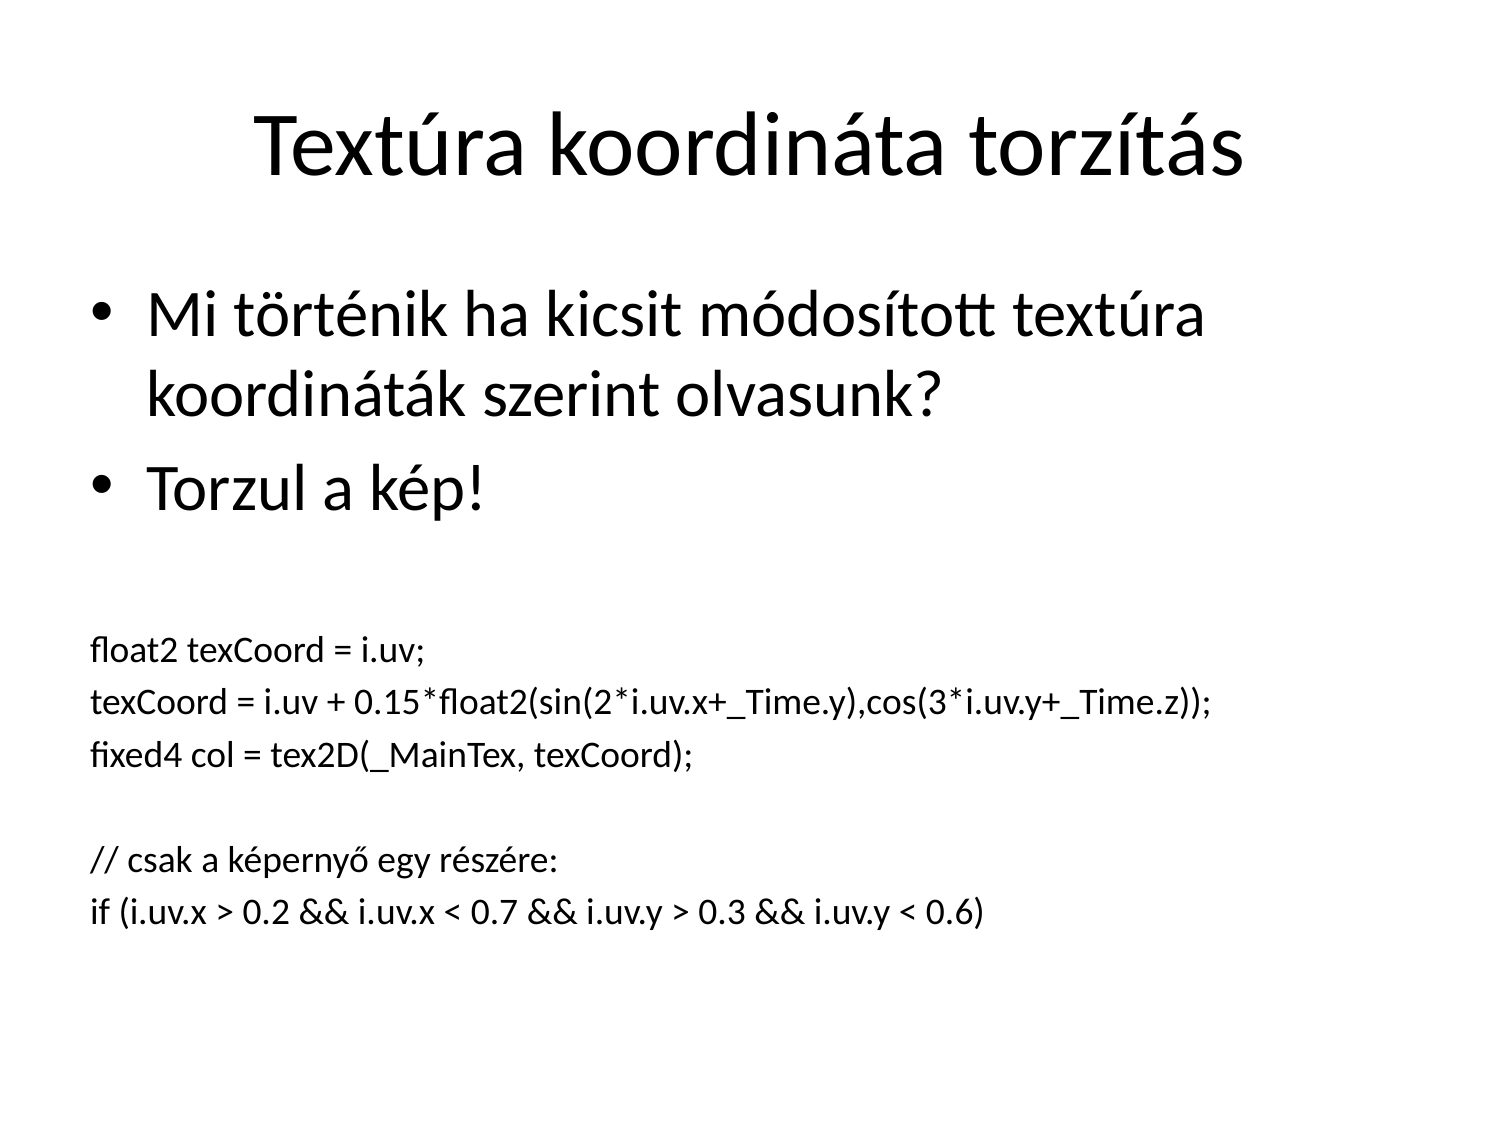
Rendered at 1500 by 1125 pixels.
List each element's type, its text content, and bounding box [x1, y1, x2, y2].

list Mi történik ha kicsit módosított textúra koordináták szerint olvasunk? Torzul a kép! float2 texCoord = i.uv; texCoord = i.uv + 0.15*float2(sin(2*i.uv.x+_Time.y),cos(3*i.uv.y+_Time.z)); fixed4 col = tex2D(_MainTex, texCoord); // csak a képernyő egy részére: if (i.uv.x > 0.2 && i.uv.x < 0.7 && i.uv.y > 0.3 && i.uv.y < 0.6) [75, 262, 1425, 1005]
title Textúra koordináta torzítás [75, 45, 1425, 233]
